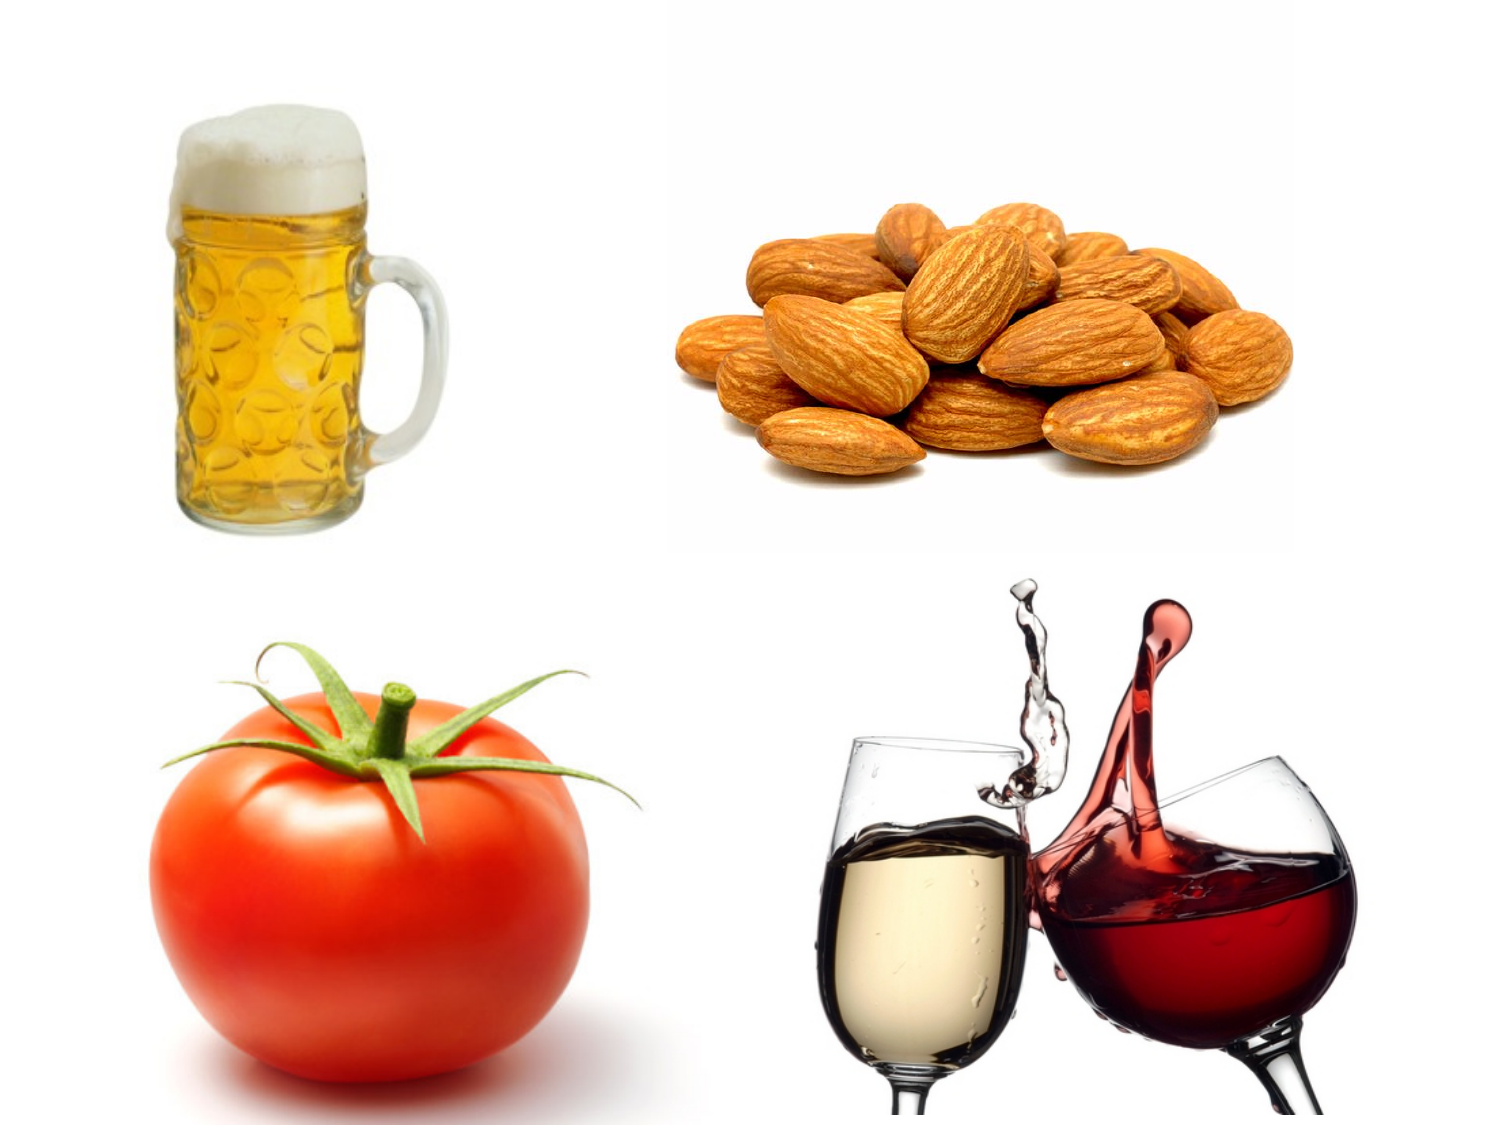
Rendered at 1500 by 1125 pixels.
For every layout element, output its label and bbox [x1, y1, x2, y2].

picture [667, 0, 1294, 553]
picture [0, 571, 1483, 1125]
picture [14, 26, 559, 616]
